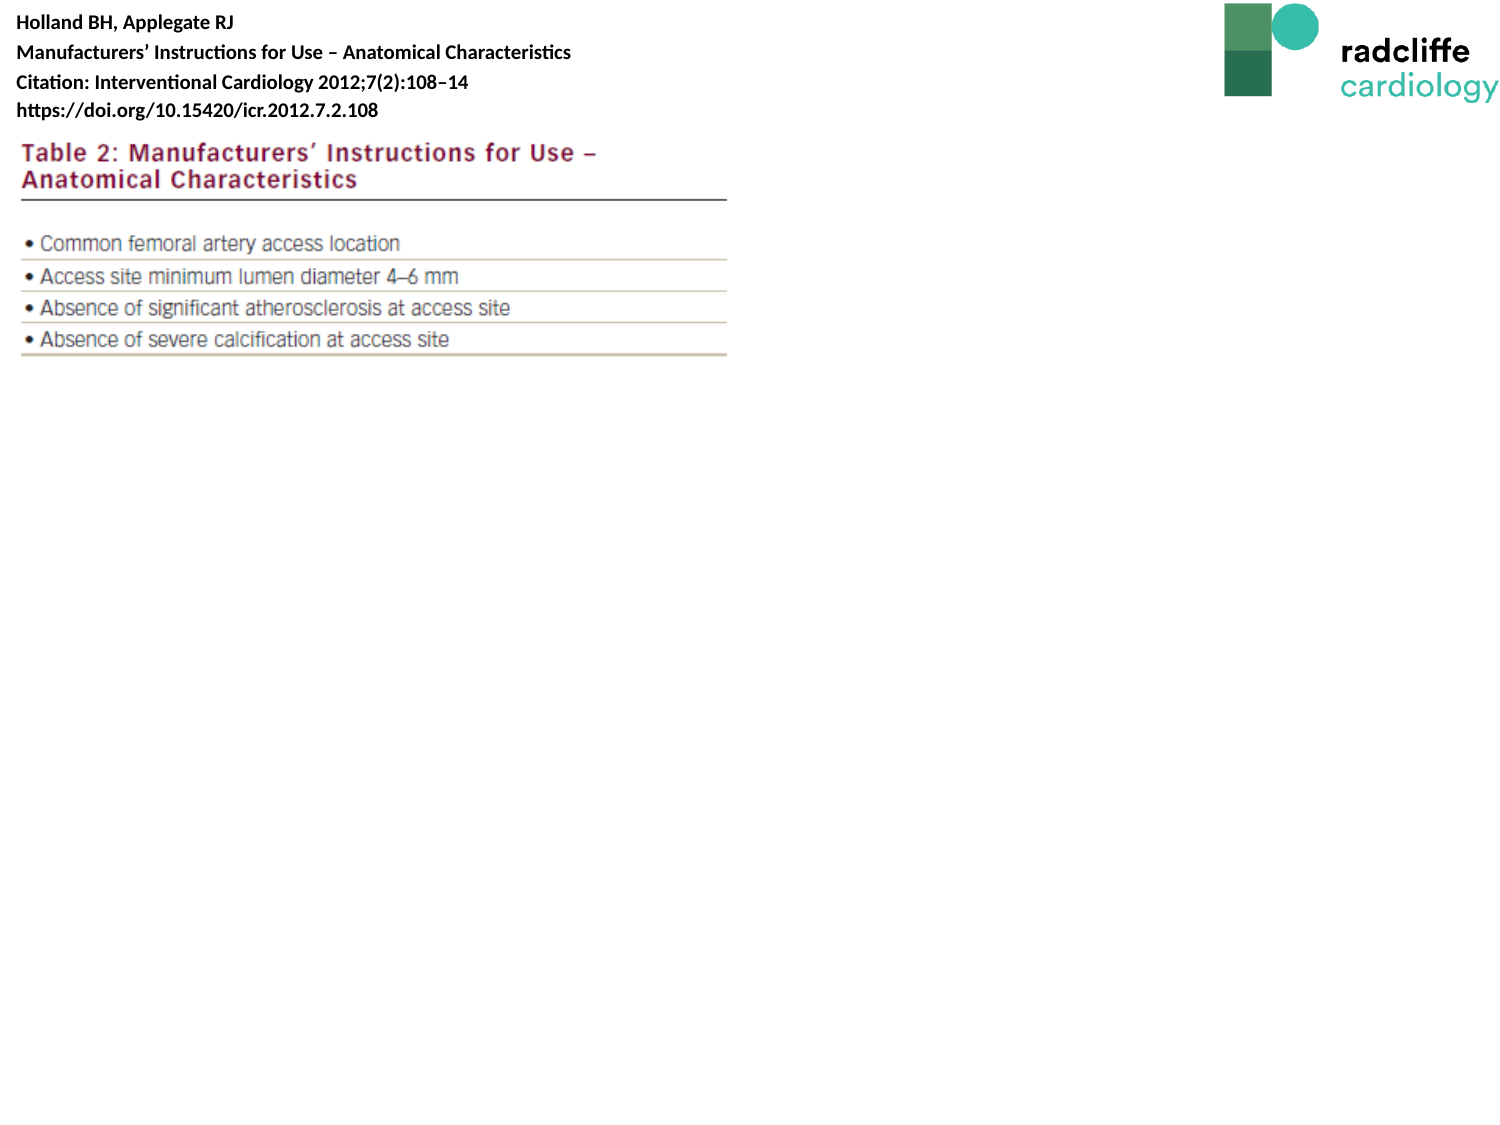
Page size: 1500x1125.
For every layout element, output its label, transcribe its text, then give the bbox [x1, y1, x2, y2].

text_box Holland BH, Applegate RJ [1, 1, 939, 31]
text_box Manufacturers’ Instructions for Use – Anatomical Characteristics [1, 31, 1224, 60]
picture [1, 124, 746, 388]
text_box https://doi.org/10.15420/icr.2012.7.2.108 [1, 89, 1500, 129]
picture [1224, 1, 1499, 104]
text_box Citation: Interventional Cardiology 2012;7(2):108–14 [1, 60, 1224, 89]
